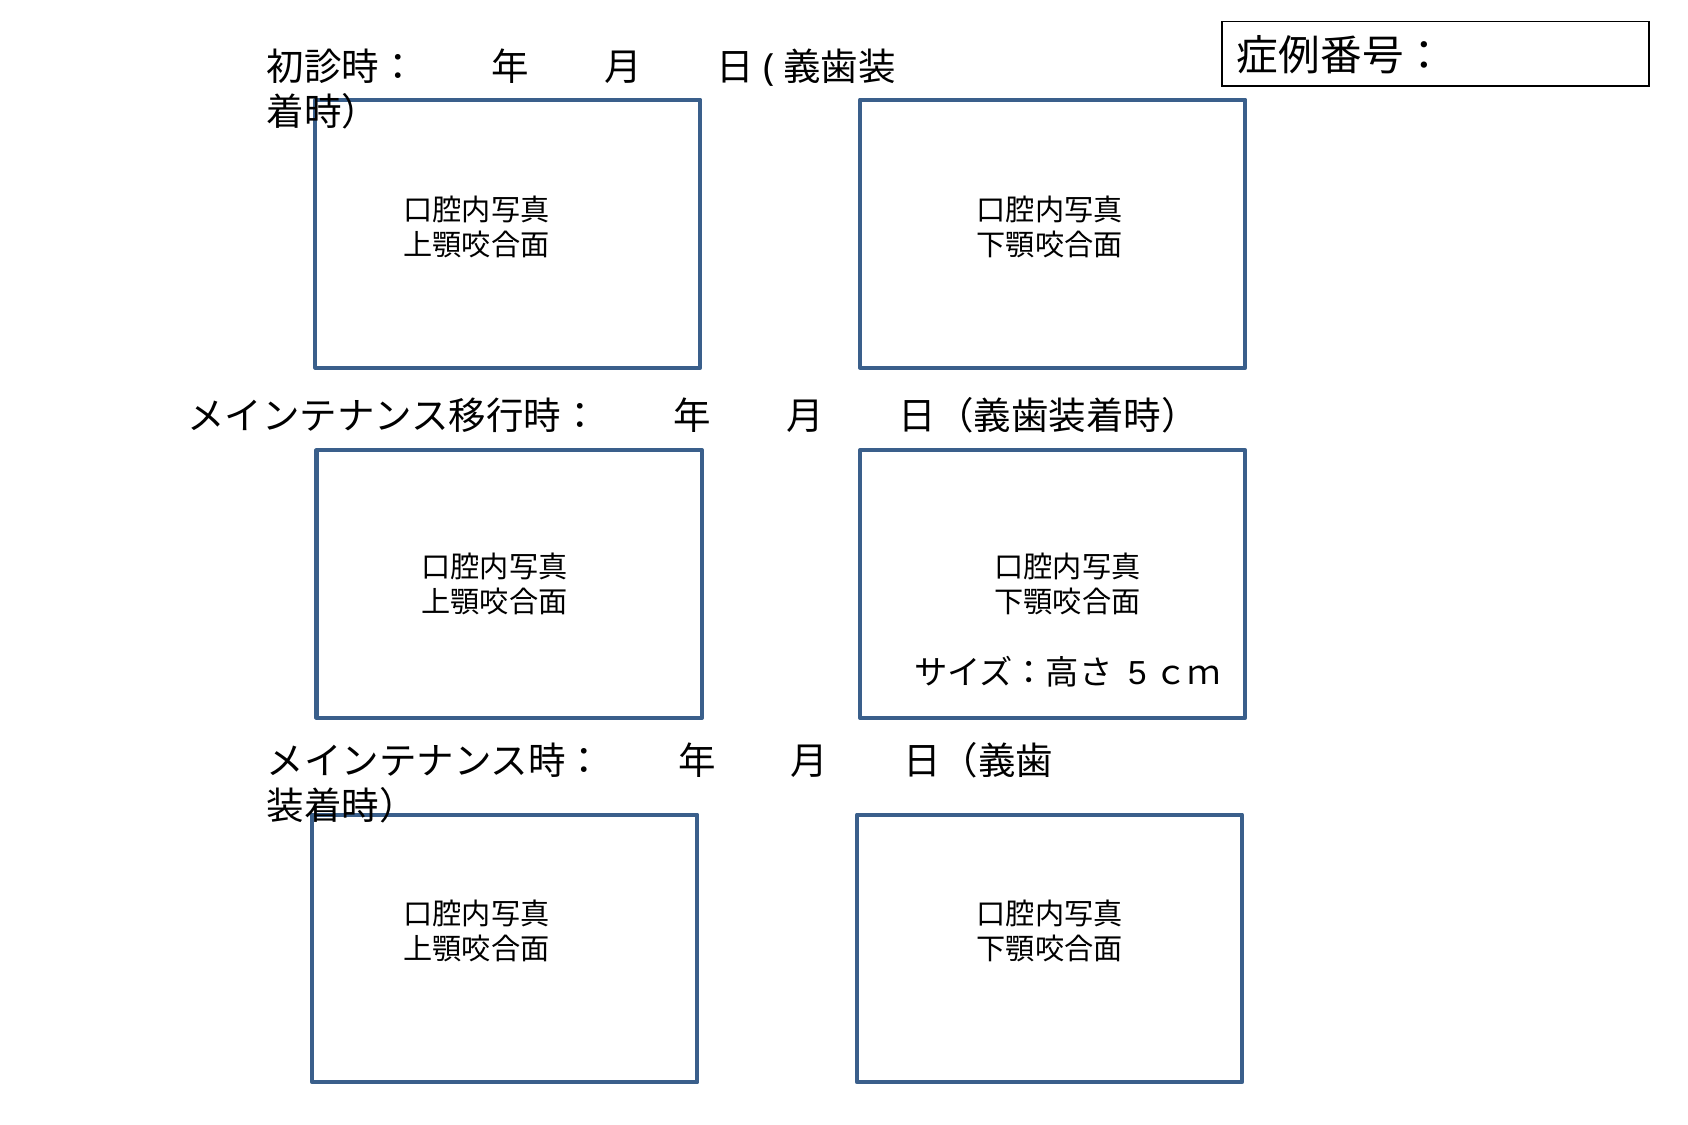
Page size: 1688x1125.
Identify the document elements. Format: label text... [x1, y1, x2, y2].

text_box 初診時： 年 月 日(義歯装着時） [251, 35, 930, 141]
text_box メインテナンス移行時： 年 月 日（義歯装着時） [172, 384, 1214, 445]
text_box メインテナンス時： 年 月 日（義歯装着時） [251, 729, 1073, 835]
text_box [310, 835, 699, 1084]
text_box 口腔内写真 下顎咬合面 [950, 541, 1185, 626]
text_box 症例番号： [1222, 21, 1650, 87]
text_box 口腔内写真 下顎咬合面 [932, 887, 1167, 973]
text_box [313, 141, 702, 370]
text_box [858, 98, 1247, 370]
text_box サイズ：高さ 5ｃｍ [899, 643, 1236, 699]
text_box 口腔内写真 上顎咬合面 [377, 541, 612, 626]
text_box [855, 813, 1244, 1084]
text_box 口腔内写真 上顎咬合面 [359, 184, 594, 269]
text_box [314, 448, 704, 720]
text_box [858, 448, 1247, 720]
text_box 口腔内写真 上顎咬合面 [359, 888, 594, 973]
text_box 口腔内写真 下顎咬合面 [932, 183, 1167, 269]
